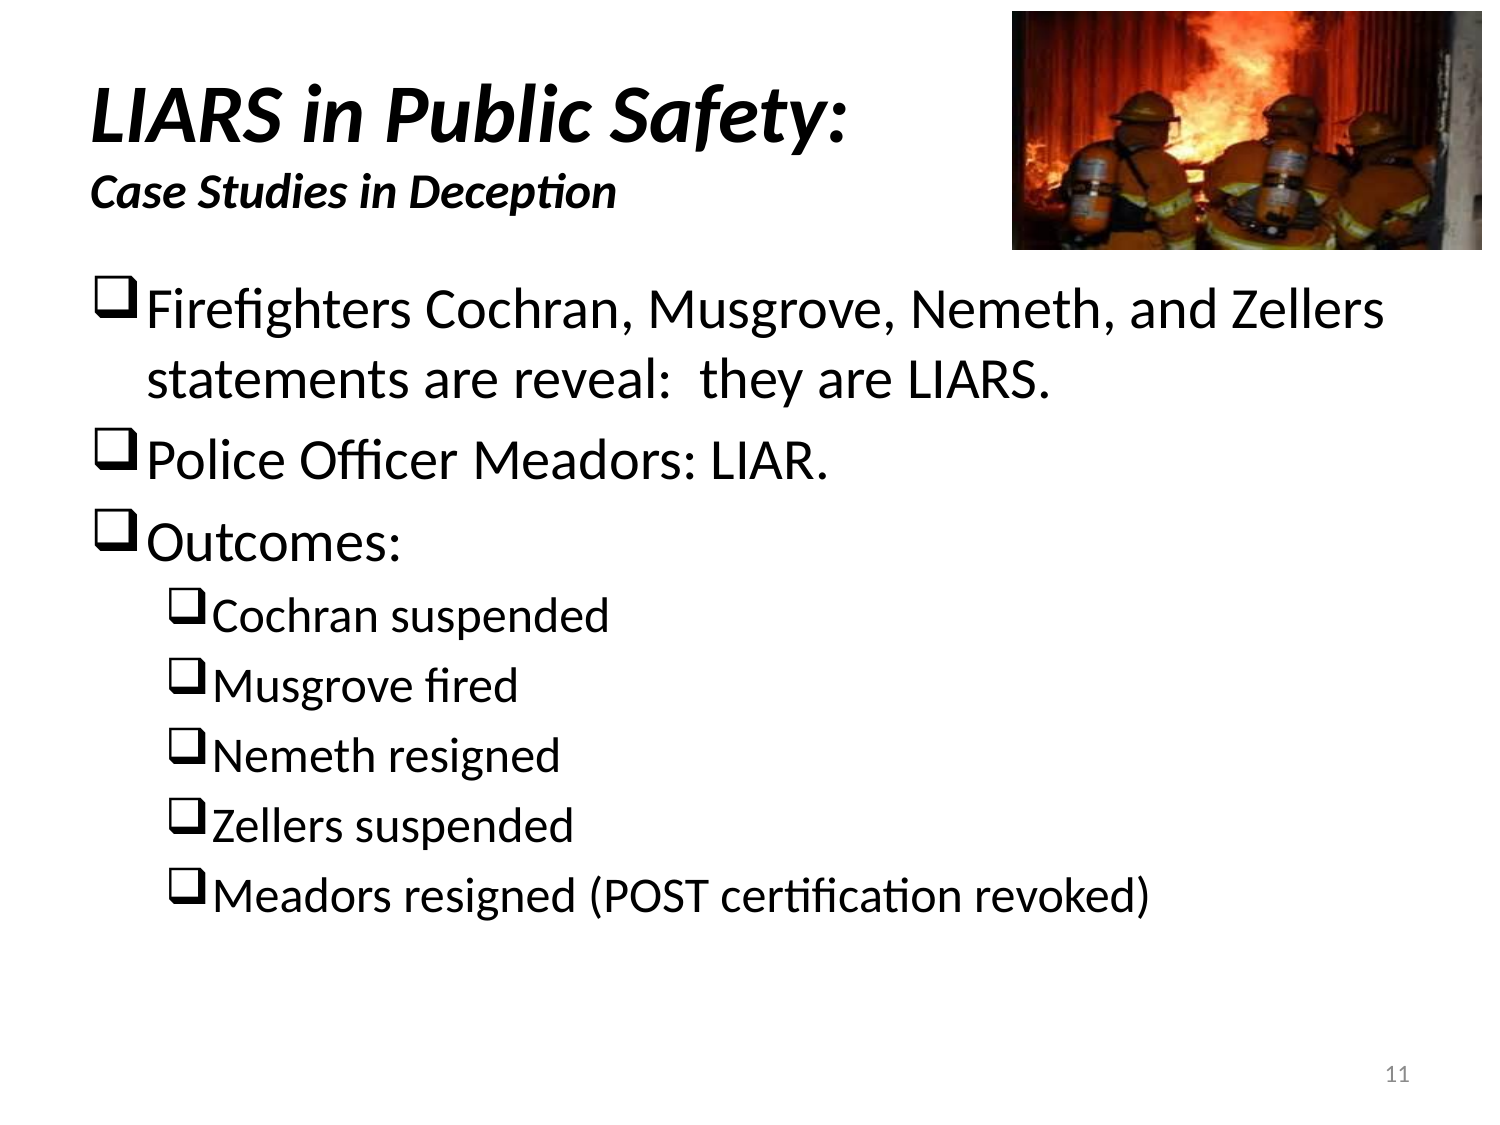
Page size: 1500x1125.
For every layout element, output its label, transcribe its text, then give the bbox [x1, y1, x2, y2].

slide_number 11 [1074, 1042, 1425, 1103]
title LIARS in Public Safety: Case Studies in Deception [75, 45, 988, 233]
picture [1012, 11, 1482, 251]
list Firefighters Cochran, Musgrove, Nemeth, and Zellers statements are reveal: they are LIARS. Police Officer Meadors: LIAR. Outcomes: Cochran suspended Musgrove fired Nemeth resigned Zellers suspended Meadors resigned (POST certification revoked) [75, 262, 1425, 1005]
